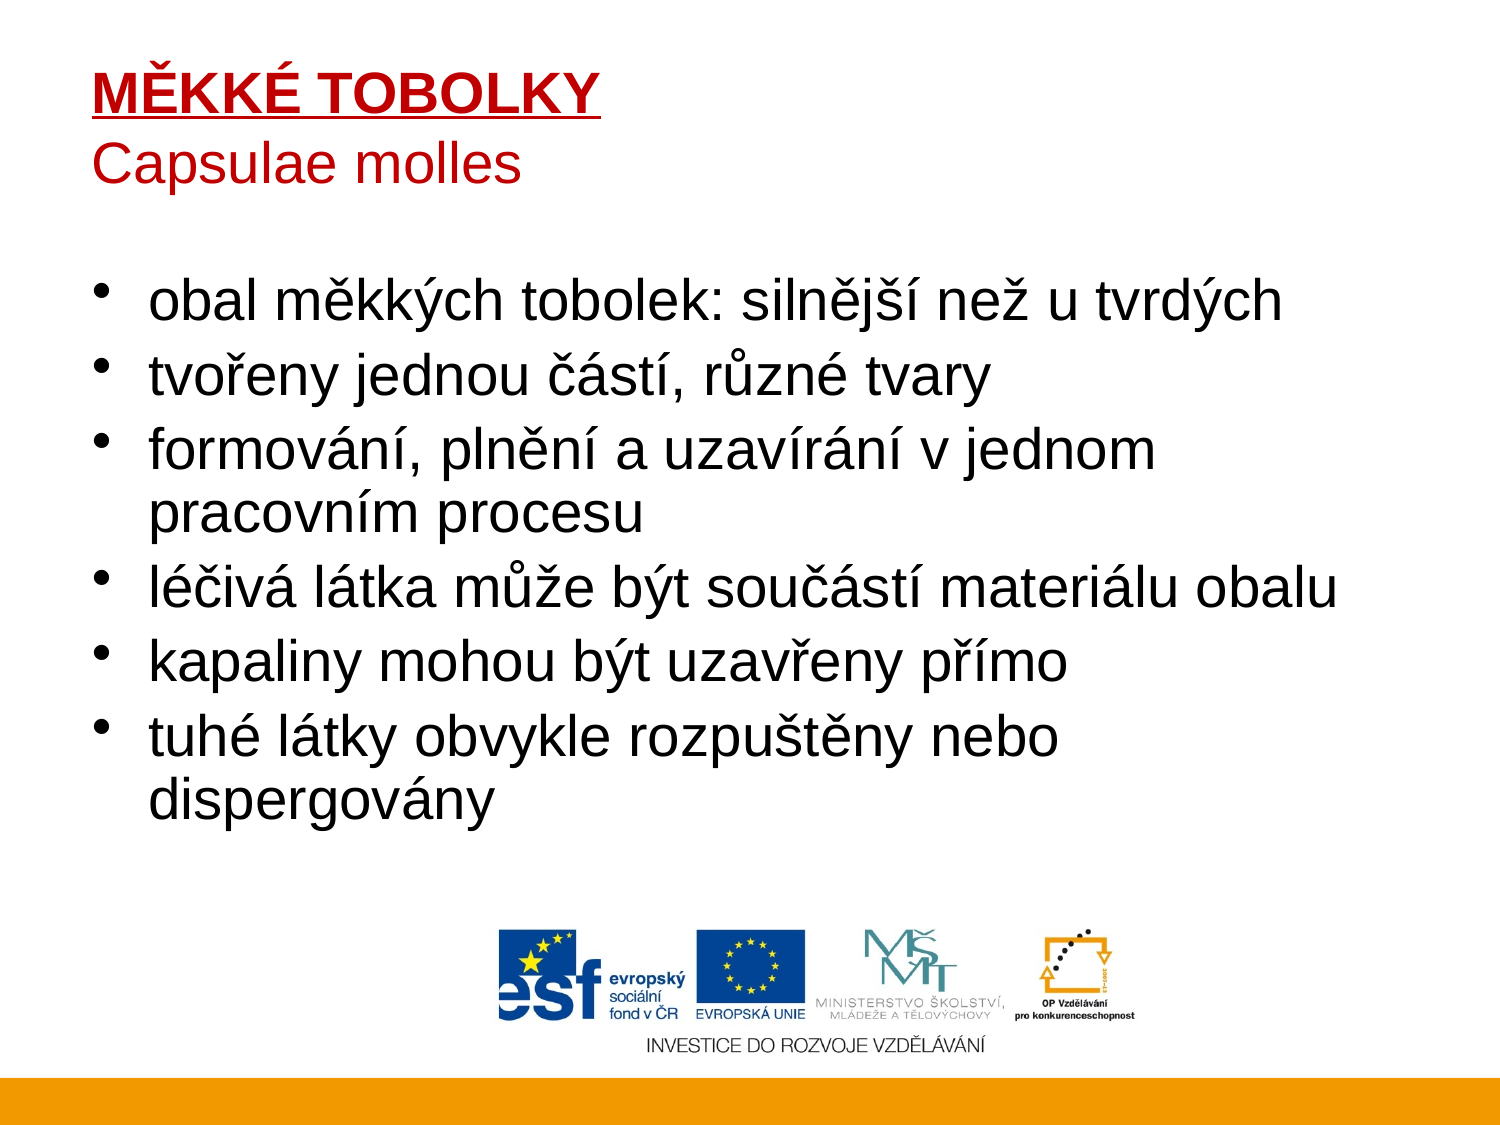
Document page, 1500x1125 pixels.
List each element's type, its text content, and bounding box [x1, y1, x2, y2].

title MĚKKÉ TOBOLKY Capsulae molles [76, 30, 1428, 219]
list obal měkkých tobolek: silnější než u tvrdých tvořeny jednou částí, různé tvary formování, plnění a uzavírání v jednom pracovním procesu léčivá látka může být součástí materiálu obalu kapaliny mohou být uzavřeny přímo tuhé látky obvykle rozpuštěny nebo dispergovány [76, 262, 1426, 882]
picture [478, 916, 1155, 1065]
